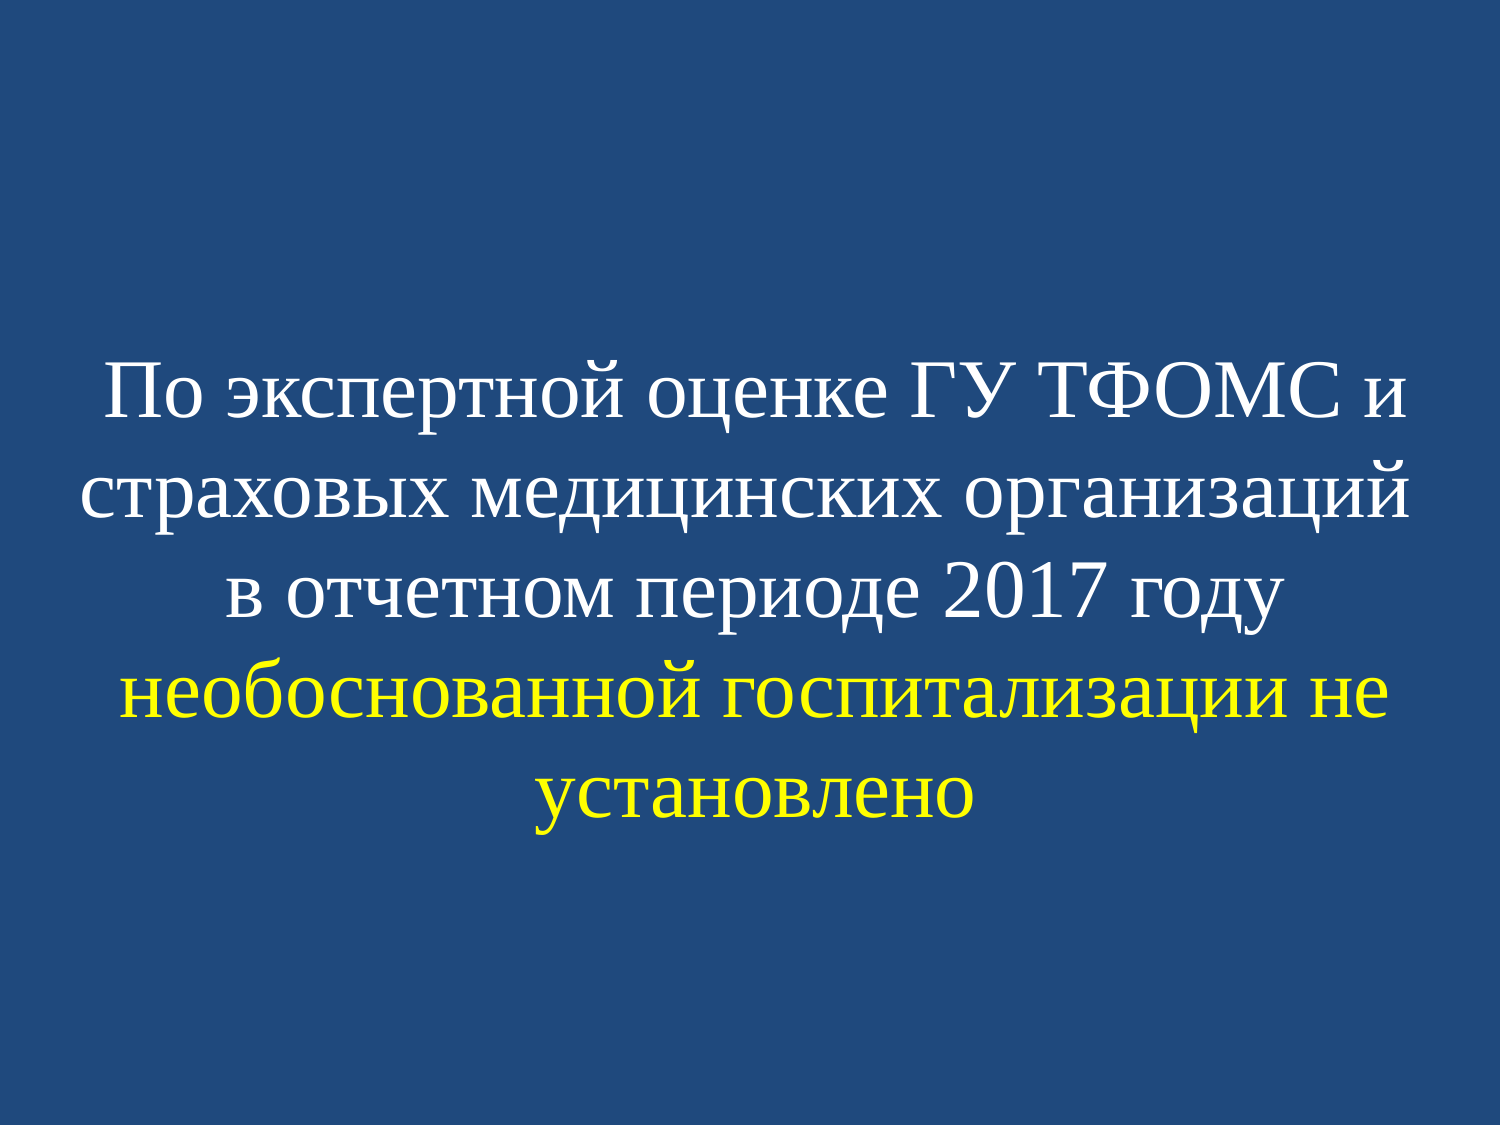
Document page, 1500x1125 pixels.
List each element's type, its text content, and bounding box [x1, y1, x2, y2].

text_box По экспертной оценке ГУ ТФОМС и страховых медицинских организаций в отчетном периоде 2017 году необоснованной госпитализации не установлено [53, 26, 1459, 842]
